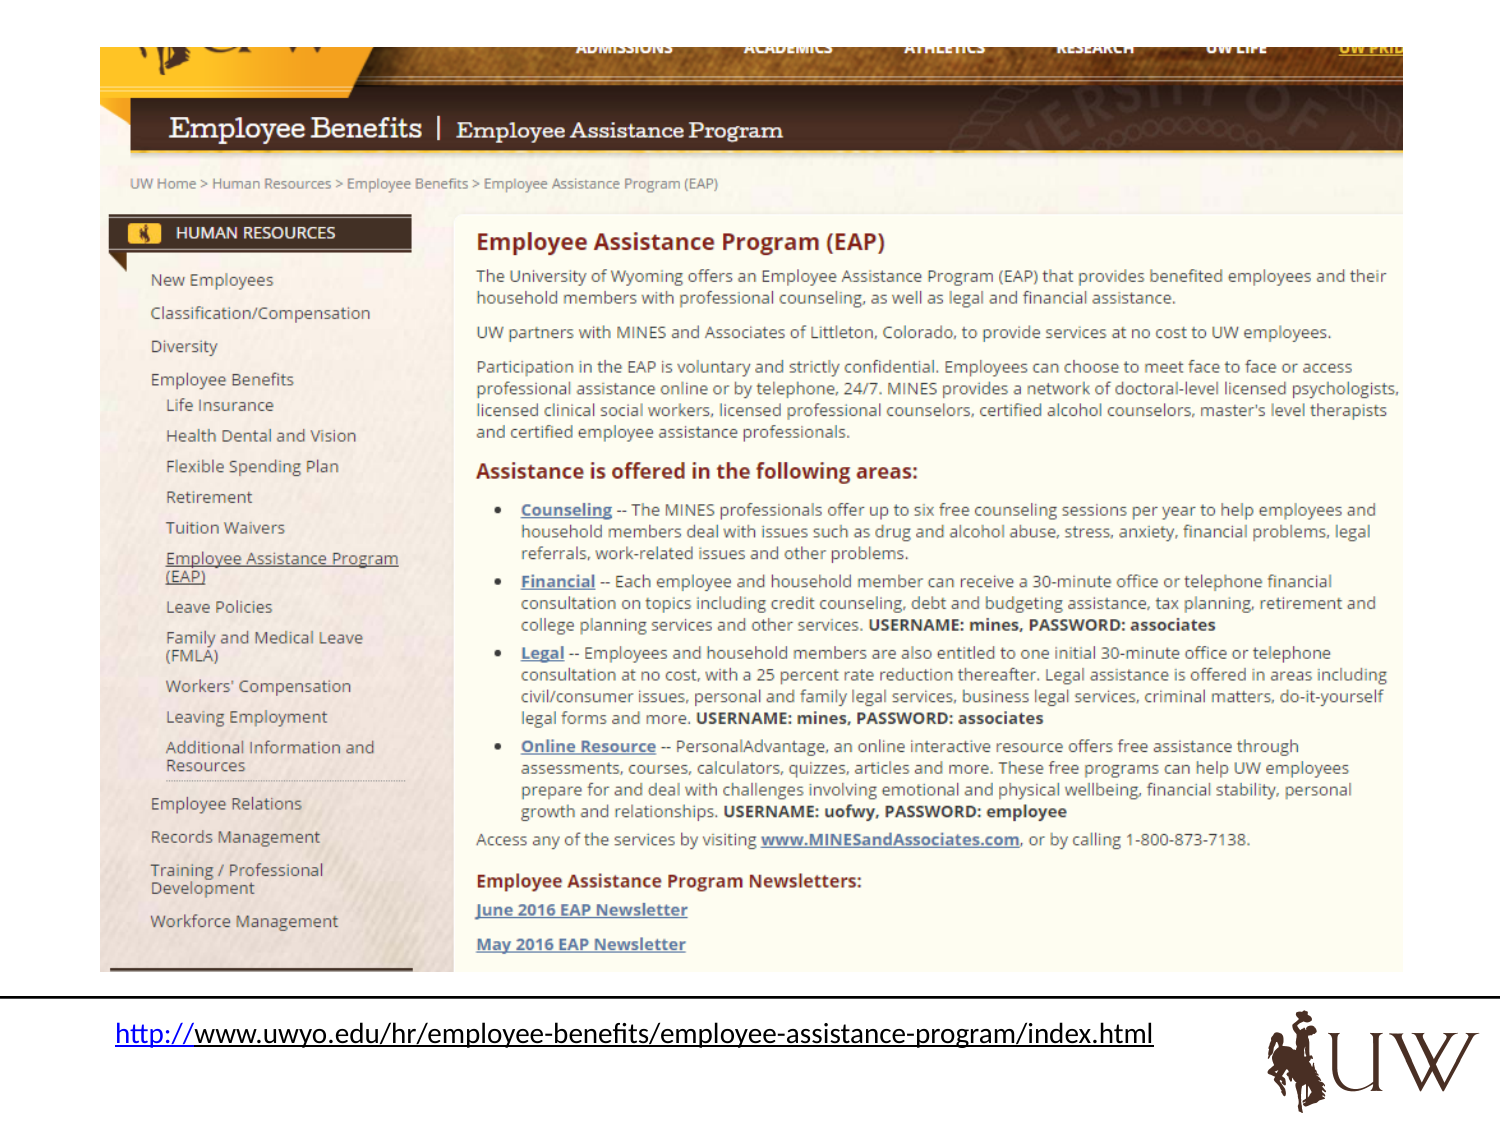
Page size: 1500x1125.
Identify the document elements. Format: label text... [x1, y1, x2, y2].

picture [100, 47, 1404, 973]
picture [0, 996, 1500, 1125]
text_box http://www.uwyo.edu/hr/employee-benefits/employee-assistance-program/index.html [100, 1006, 1309, 1057]
